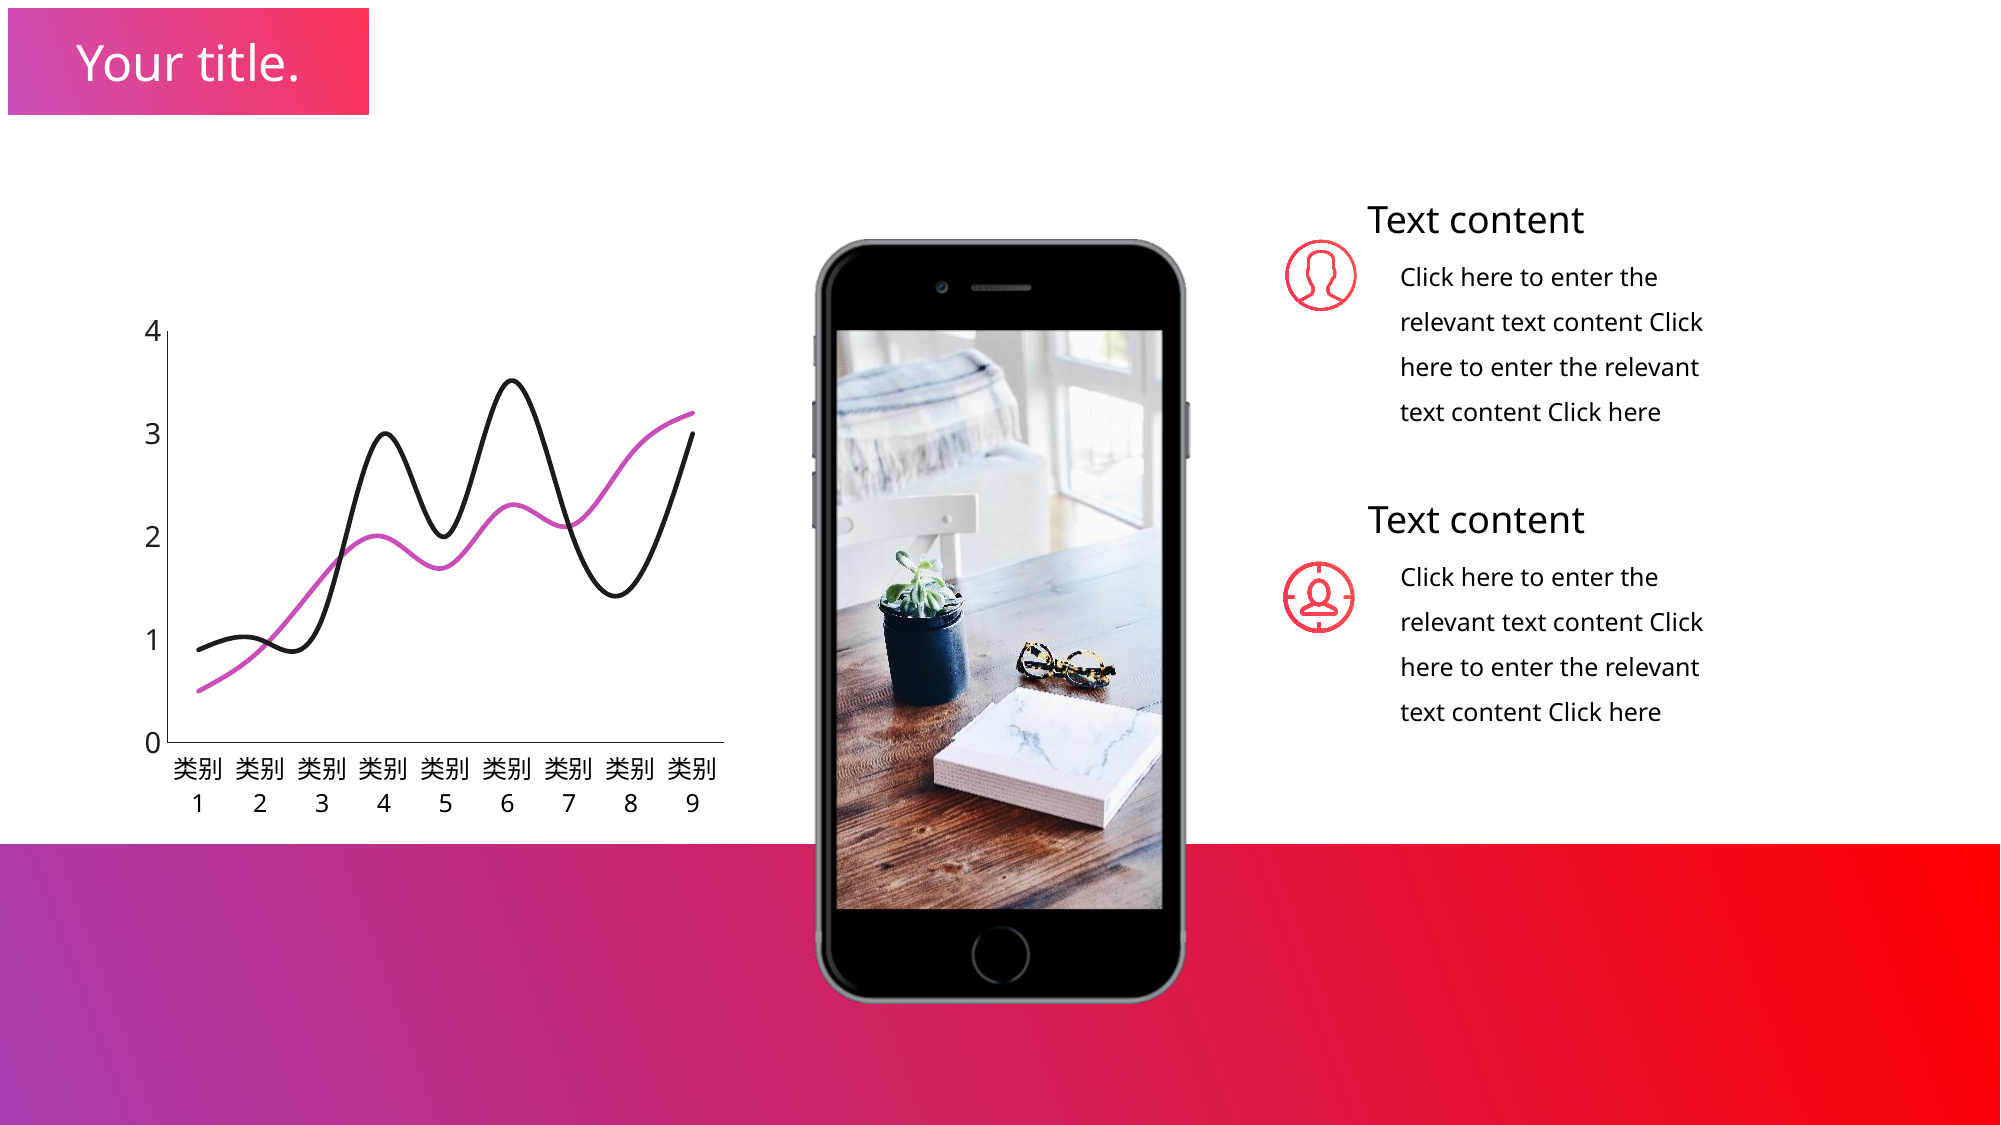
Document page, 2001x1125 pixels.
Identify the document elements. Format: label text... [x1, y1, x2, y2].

text_box [0, 843, 2000, 1125]
text_box Click here to enter the relevant text content Click here to enter the relevant text content Click here [1385, 239, 1748, 434]
text_box Click here to enter the relevant text content Click here to enter the relevant text content Click here [1385, 539, 1749, 734]
text_box [1285, 239, 1357, 311]
picture [812, 239, 1192, 1004]
text_box Text content [1353, 488, 1600, 548]
text_box Your title. [7, 8, 370, 116]
text_box Text content [1352, 188, 1600, 248]
chart [132, 299, 736, 832]
text_box [1283, 561, 1355, 633]
